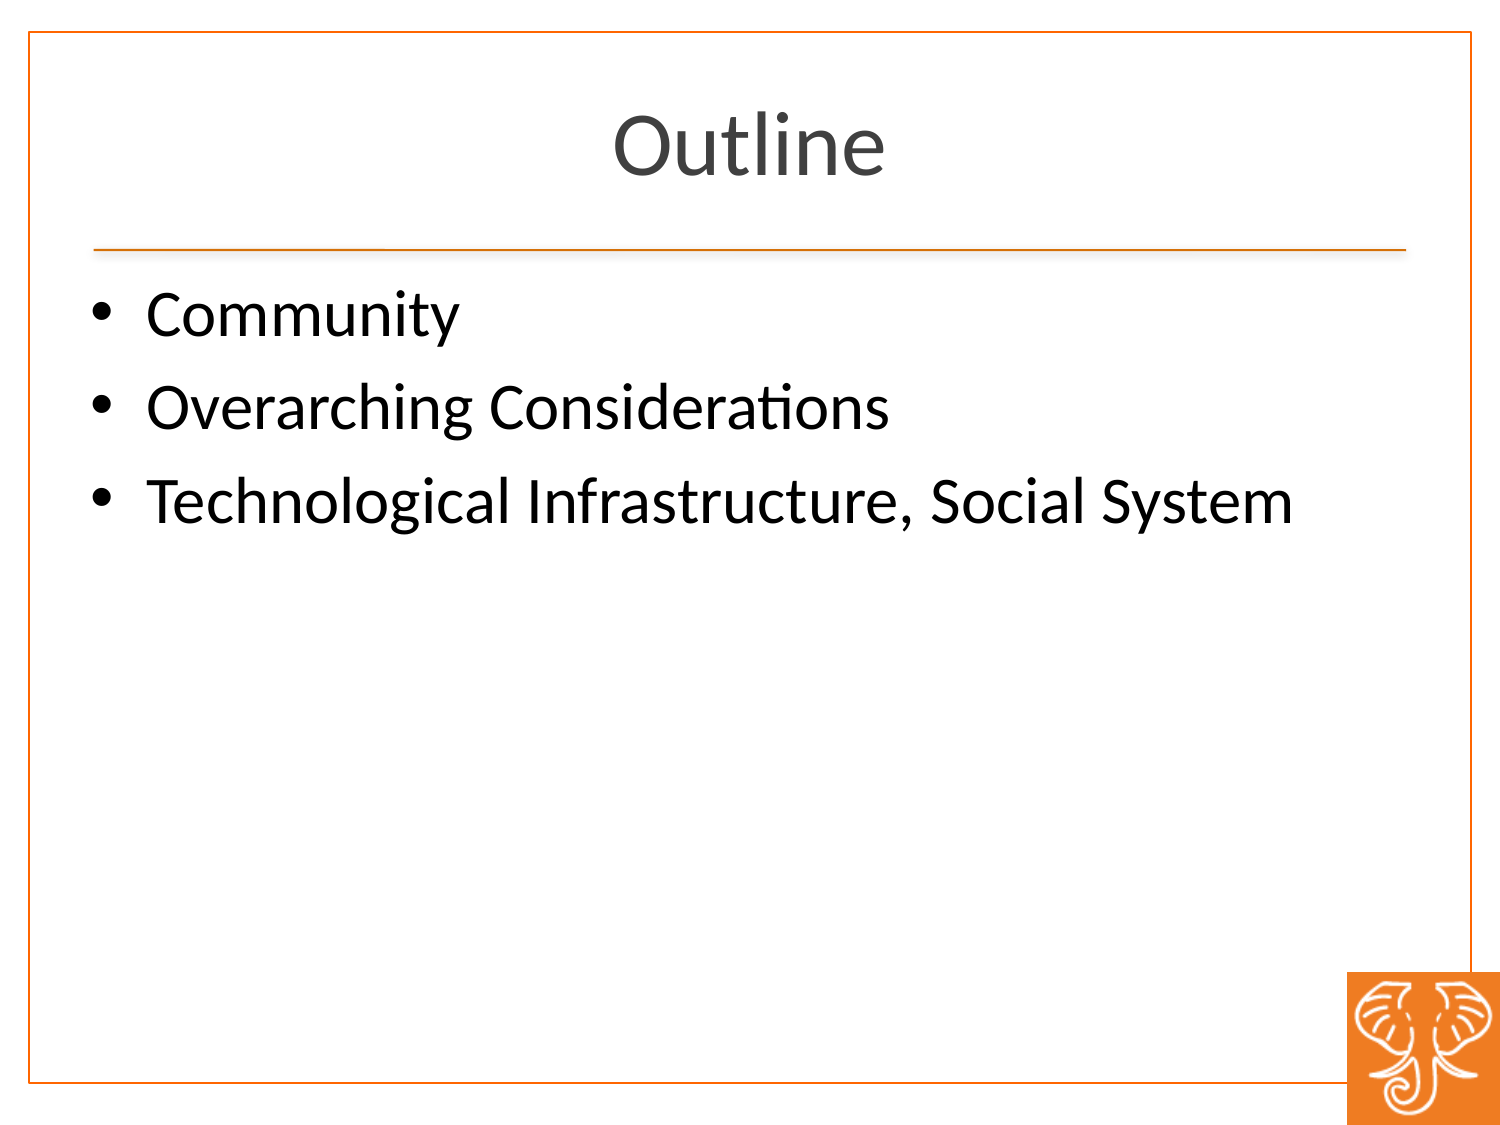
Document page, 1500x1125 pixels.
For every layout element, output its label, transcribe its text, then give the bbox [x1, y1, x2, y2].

list Community Overarching Considerations Technological Infrastructure, Social System [75, 262, 1425, 1066]
picture [1347, 972, 1500, 1125]
title Outline [75, 45, 1425, 233]
